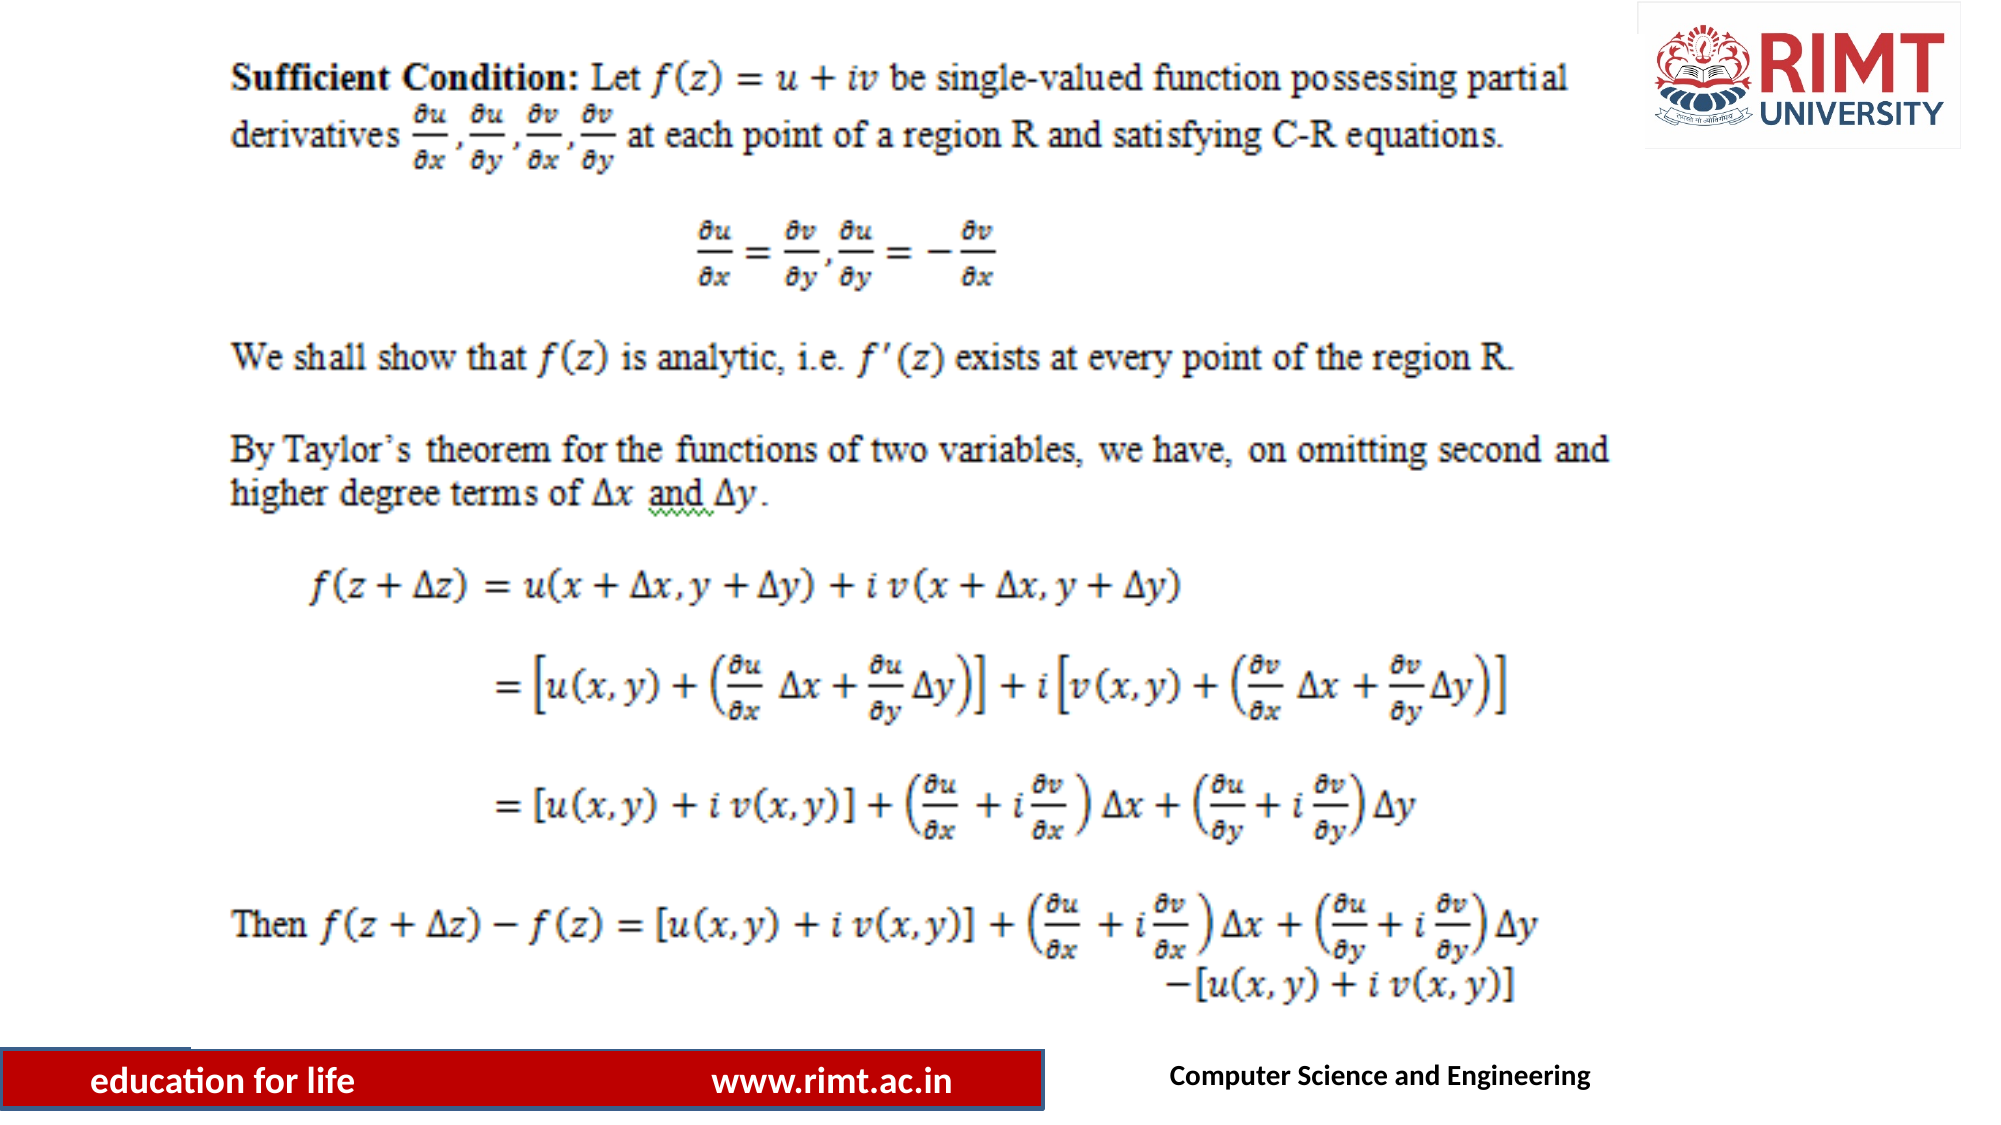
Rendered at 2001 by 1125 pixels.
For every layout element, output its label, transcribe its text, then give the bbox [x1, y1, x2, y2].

picture [191, 1, 1961, 1049]
text_box education for life www.rimt.ac.in [0, 1047, 1045, 1111]
text_box Computer Science and Engineering [1042, 1044, 1718, 1104]
